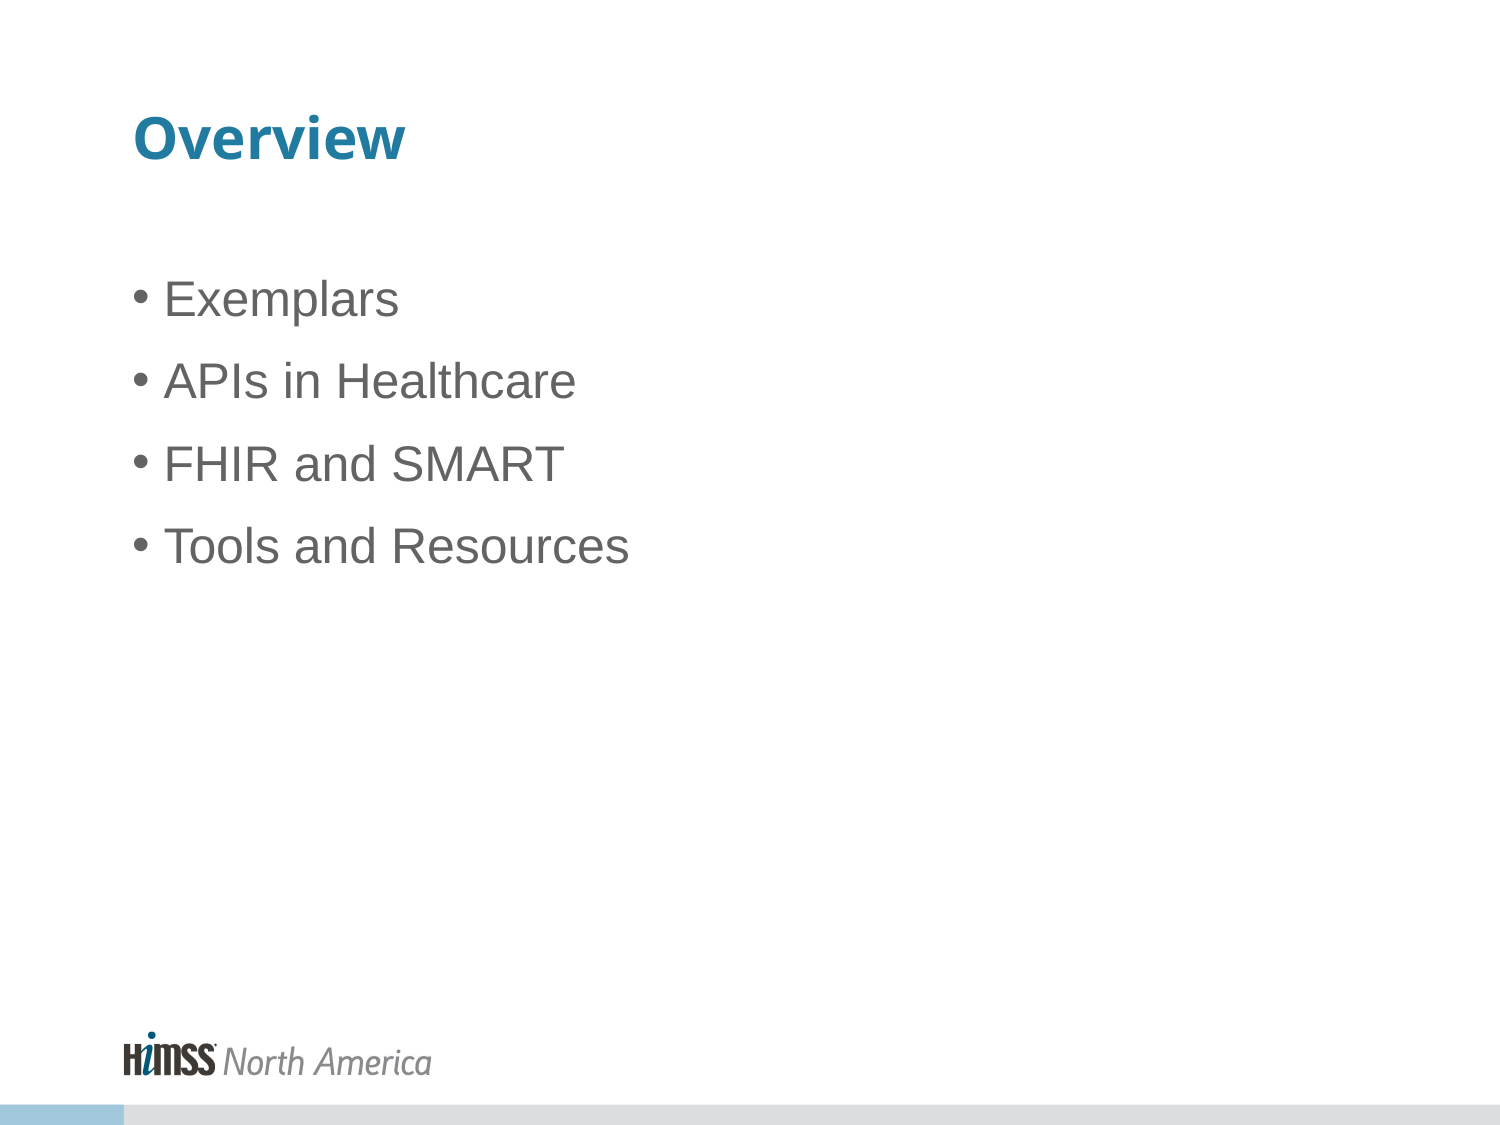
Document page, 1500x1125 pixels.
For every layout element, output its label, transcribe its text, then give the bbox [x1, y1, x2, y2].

title Overview [117, 93, 1425, 226]
picture [0, 0, 1500, 1125]
list Exemplars APIs in Healthcare FHIR and SMART Tools and Resources [117, 259, 1425, 830]
